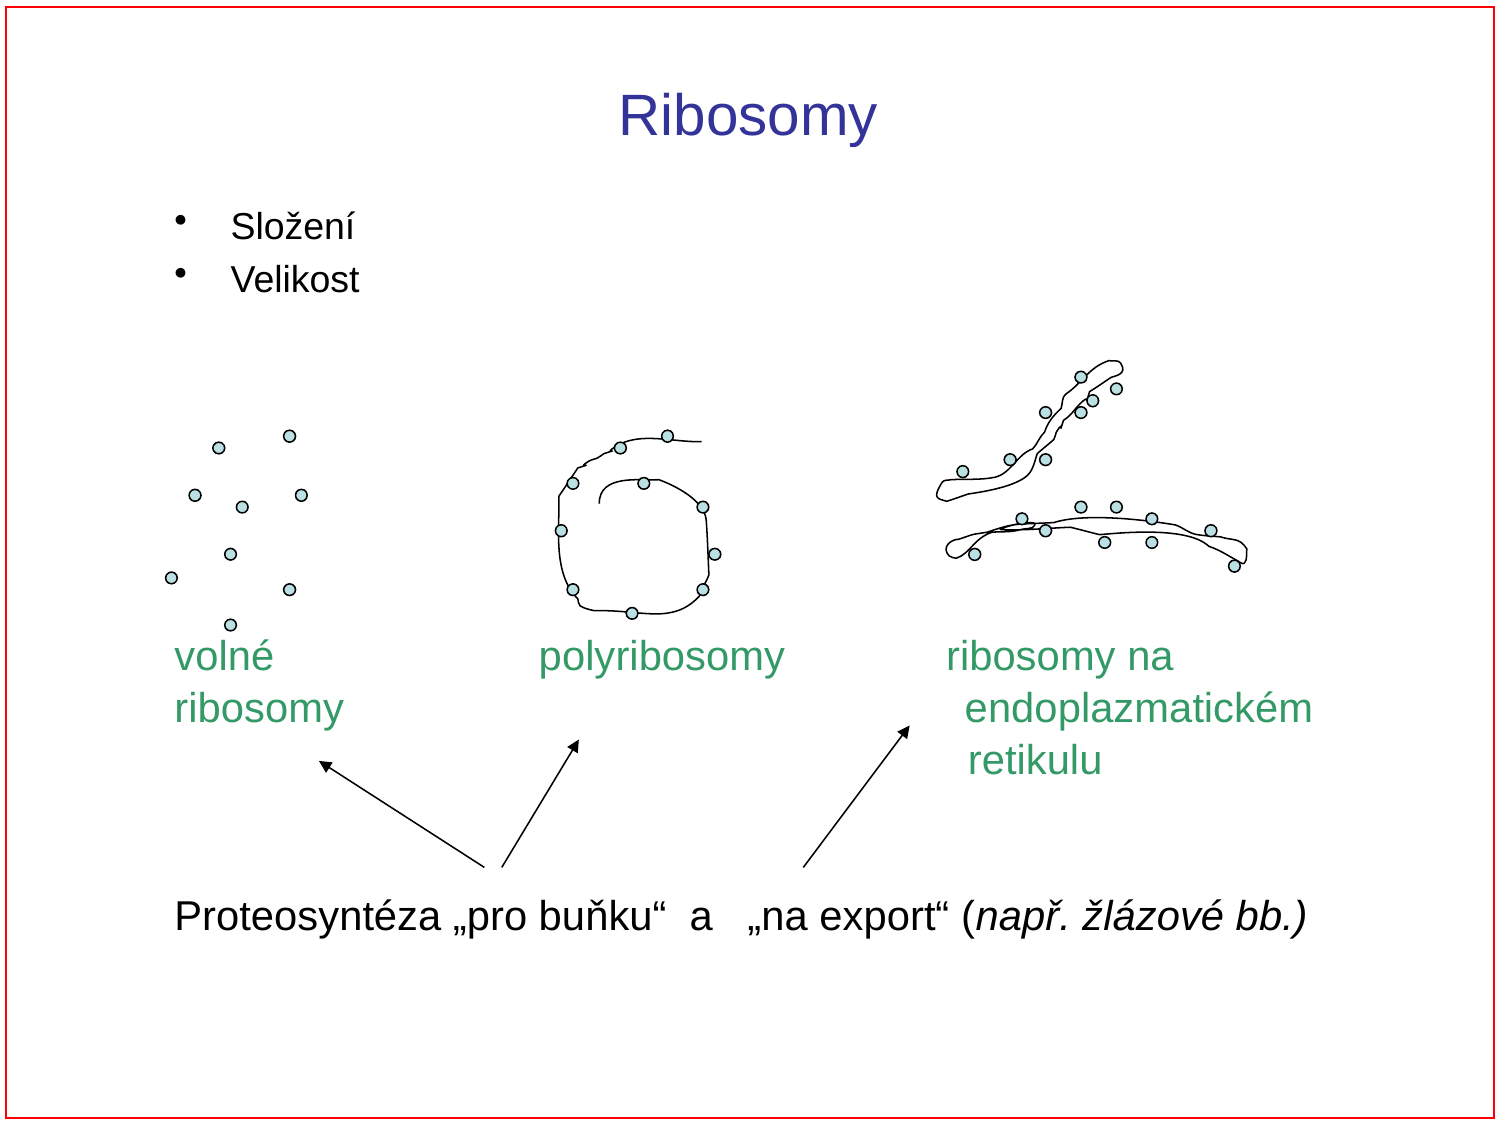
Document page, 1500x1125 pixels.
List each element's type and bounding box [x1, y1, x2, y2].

text_box [165, 359, 1248, 868]
text_box [5, 6, 1495, 1119]
